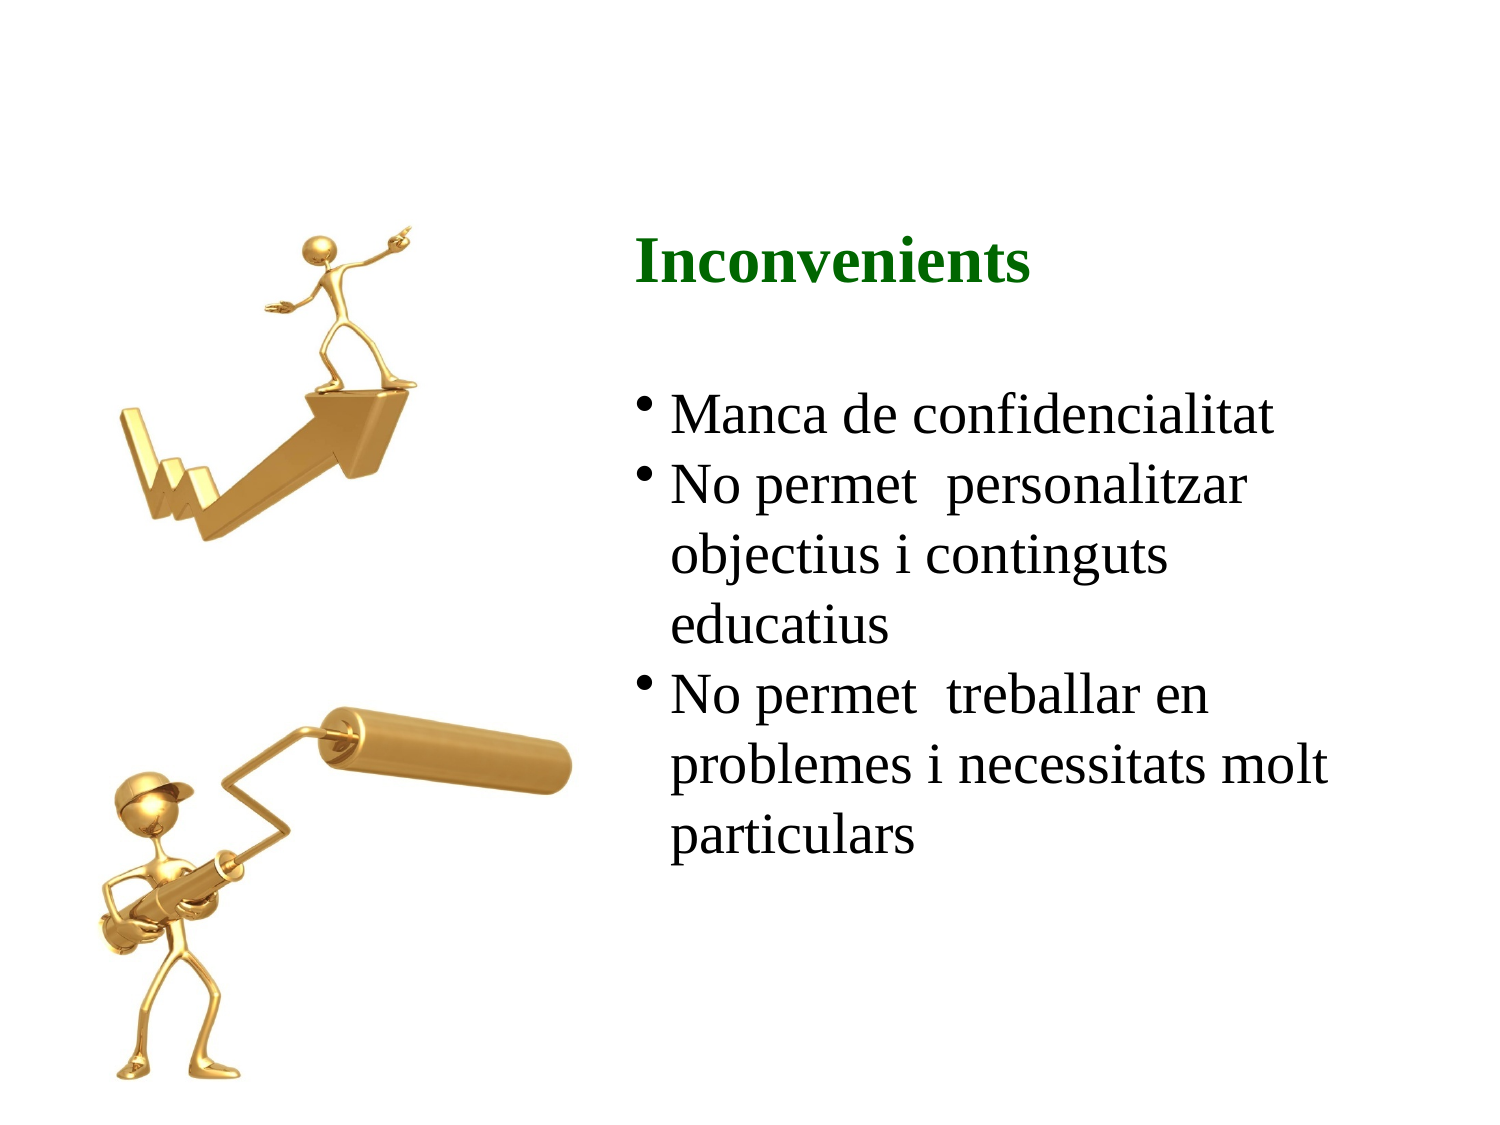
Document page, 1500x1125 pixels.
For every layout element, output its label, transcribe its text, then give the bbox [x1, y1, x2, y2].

text_box Inconvenients Manca de confidencialitat No permet personalitzar objectius i continguts educatius No permet treballar en problemes i necessitats molt particulars [620, 207, 1380, 943]
picture [99, 219, 502, 551]
picture [76, 645, 585, 1125]
